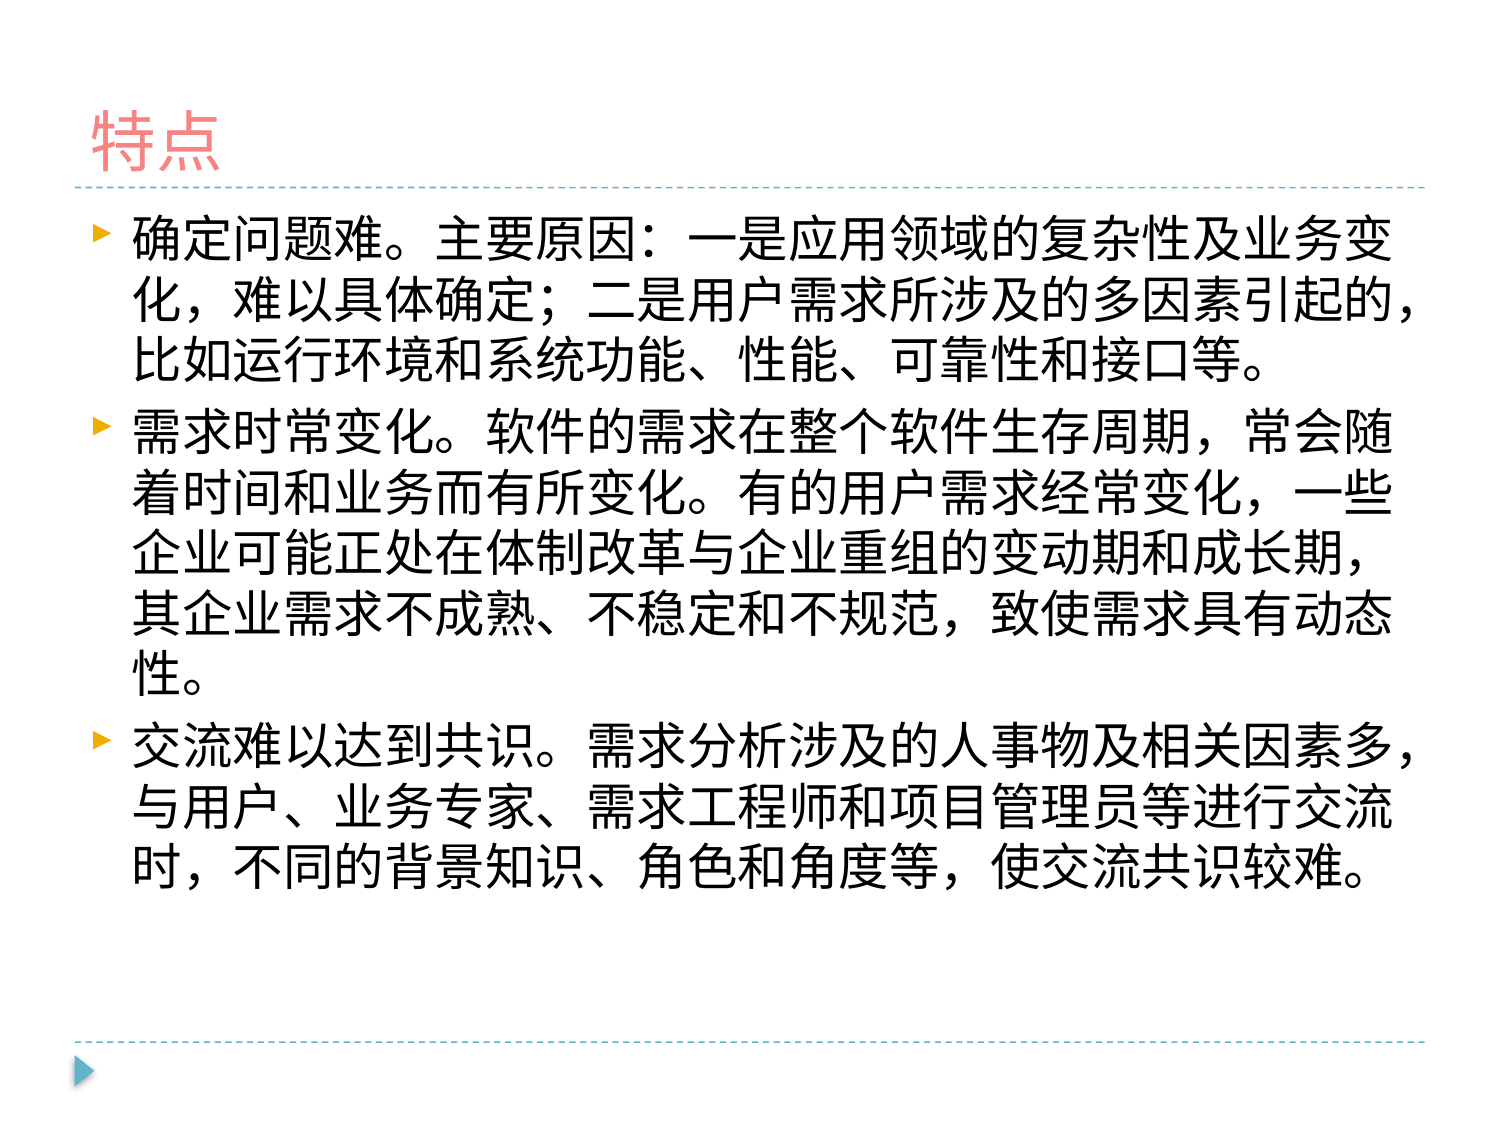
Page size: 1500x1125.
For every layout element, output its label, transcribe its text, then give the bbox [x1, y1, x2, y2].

title 特点 [75, 24, 1425, 188]
list 确定问题难。主要原因：一是应用领域的复杂性及业务变化，难以具体确定；二是用户需求所涉及的多因素引起的，比如运行环境和系统功能、性能、可靠性和接口等。 需求时常变化。软件的需求在整个软件生存周期，常会随着时间和业务而有所变化。有的用户需求经常变化，一些企业可能正处在体制改革与企业重组的变动期和成长期，其企业需求不成熟、不稳定和不规范，致使需求具有动态性。 交流难以达到共识。需求分析涉及的人事物及相关因素多，与用户、业务专家、需求工程师和项目管理员等进行交流时，不同的背景知识、角色和角度等，使交流共识较难。 [75, 200, 1425, 1010]
